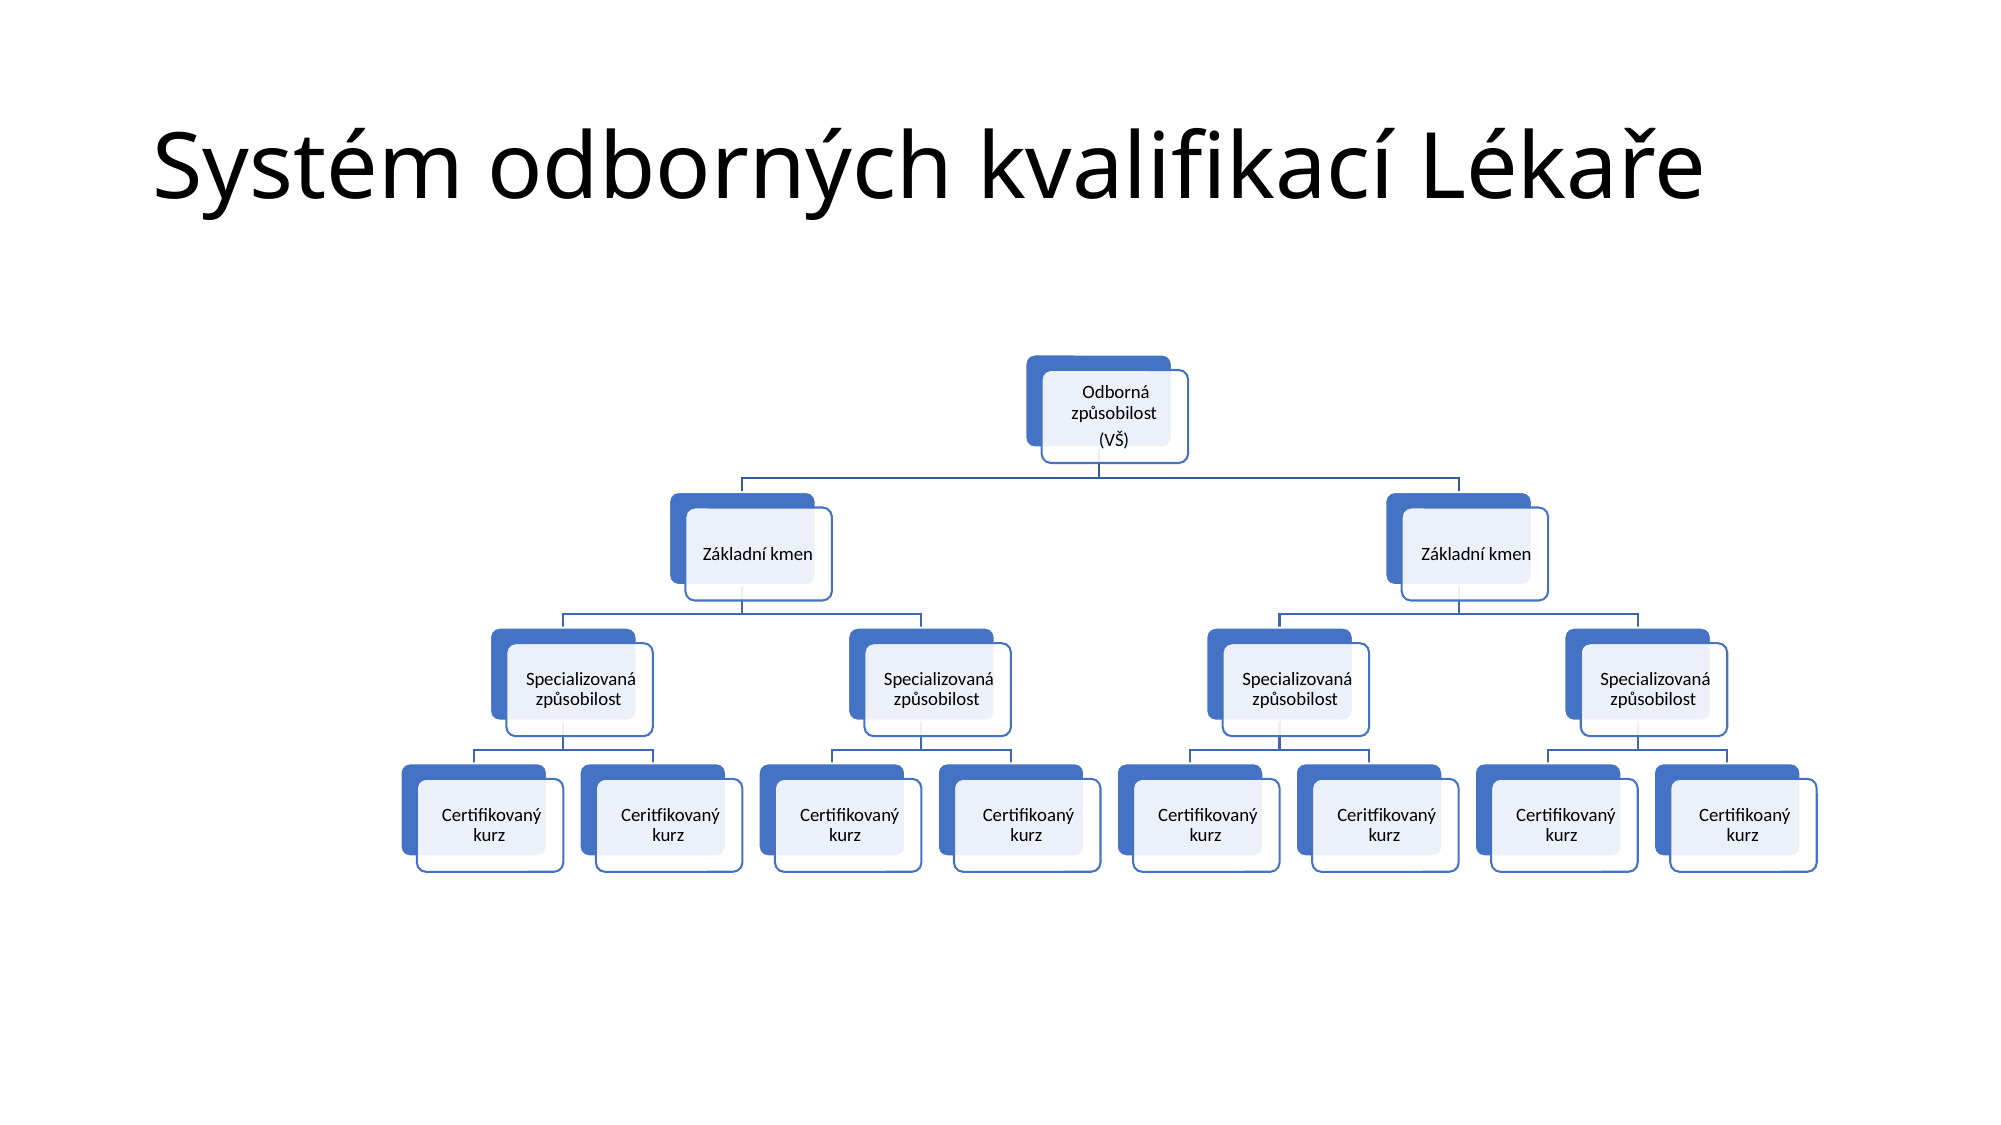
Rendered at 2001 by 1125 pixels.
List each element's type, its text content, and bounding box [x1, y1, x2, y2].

title Systém odborných kvalifikací Lékaře [137, 59, 1863, 278]
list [400, 222, 1818, 1006]
